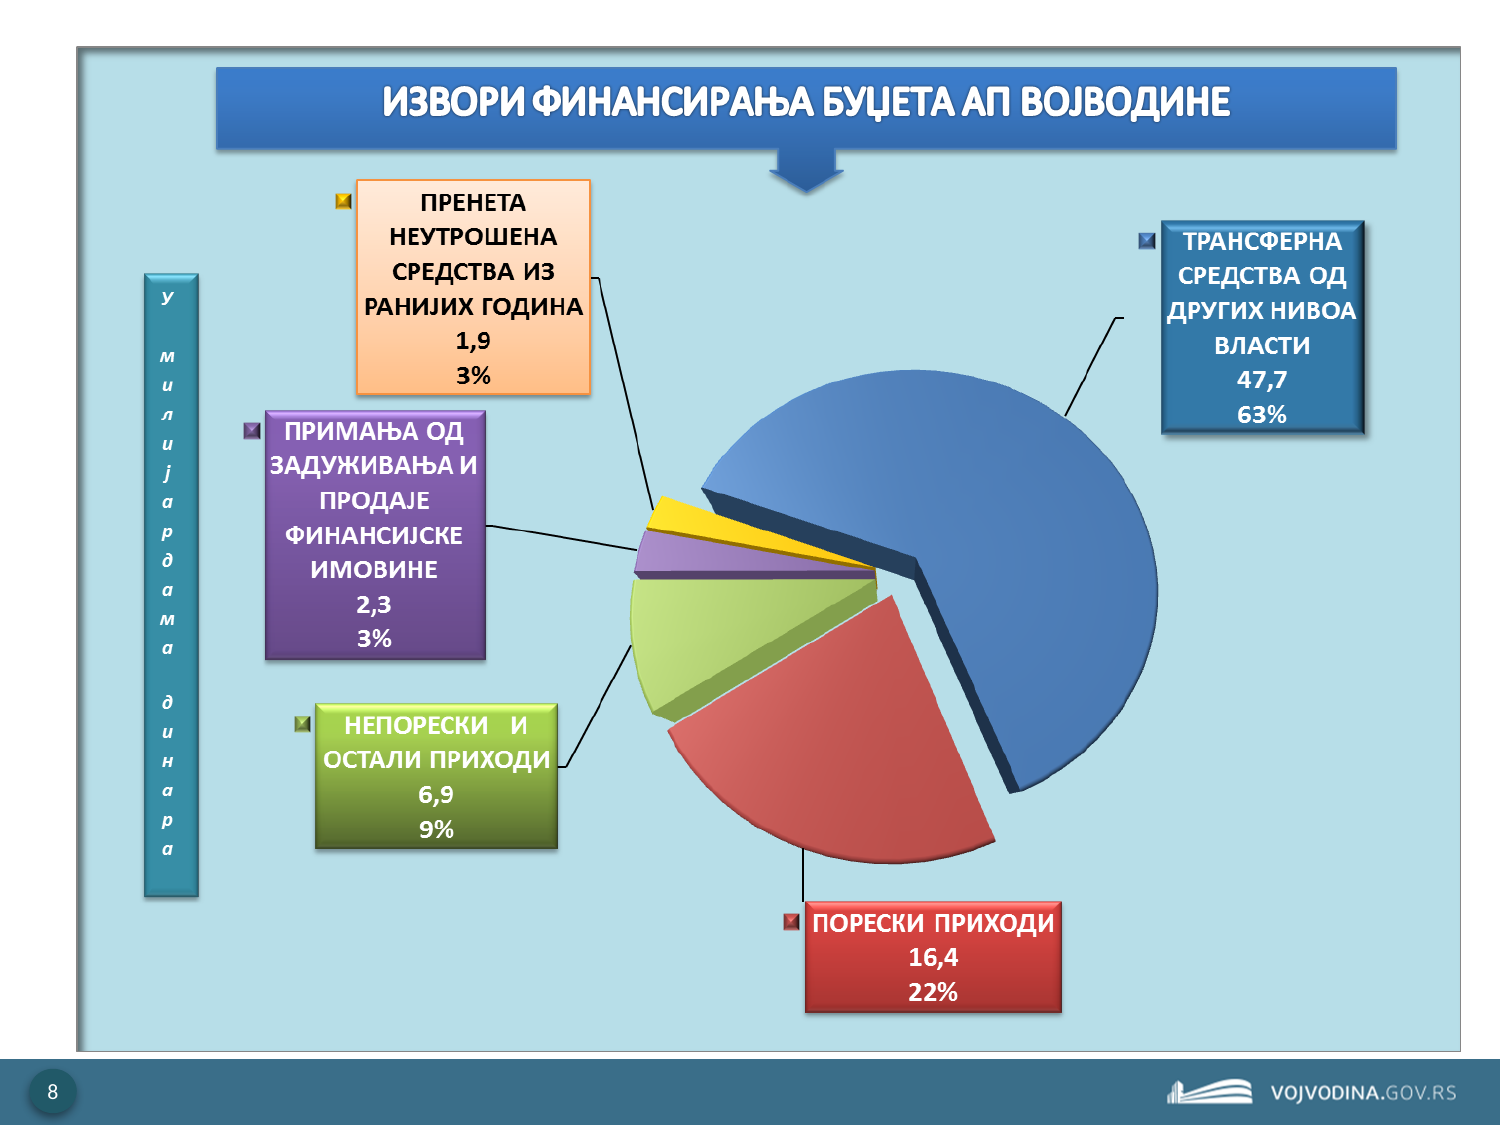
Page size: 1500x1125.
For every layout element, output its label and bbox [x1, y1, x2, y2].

picture [76, 46, 1462, 1053]
picture [0, 1059, 1500, 1125]
